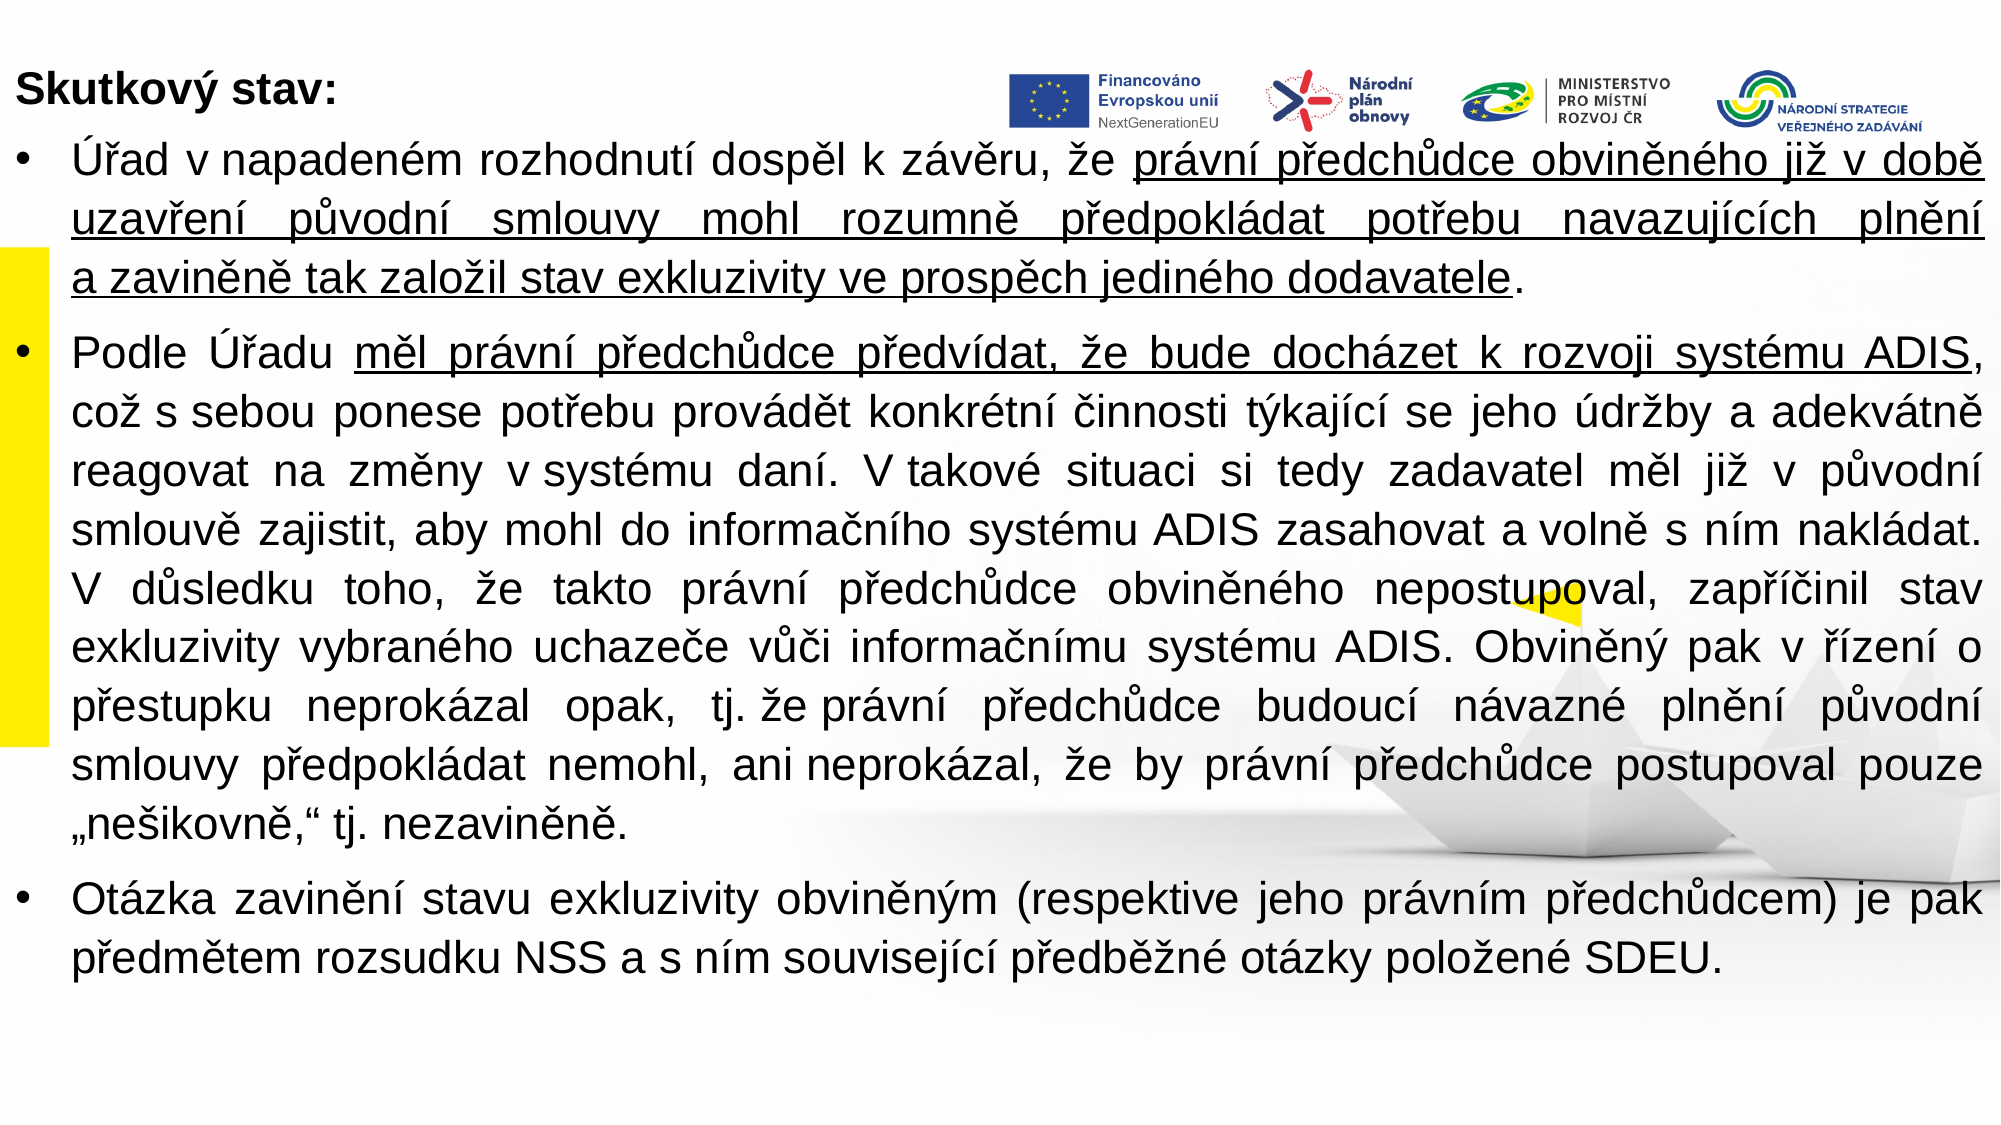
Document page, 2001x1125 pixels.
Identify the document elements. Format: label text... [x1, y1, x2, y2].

picture [0, 0, 2001, 1125]
text_box Skutkový stav: Úřad v napadeném rozhodnutí dospěl k závěru, že právní předchůdce obviněného již v době uzavření původní smlouvy mohl rozumně předpokládat potřebu navazujících plnění a zaviněně tak založil stav exkluzivity ve prospěch jediného dodavatele. Podle Úřadu měl právní předchůdce předvídat, že bude docházet k rozvoji systému ADIS, což s sebou ponese potřebu provádět konkrétní činnosti týkající se jeho údržby a adekvátně reagovat na změny v systému daní. V takové situaci si tedy zadavatel měl již v původní smlouvě zajistit, aby mohl do informačního systému ADIS zasahovat a volně s ním nakládat. V důsledku toho, že takto právní předchůdce obviněného nepostupoval, zapříčinil stav exkluzivity vybraného uchazeče vůči informačnímu systému ADIS. Obviněný pak v řízení o přestupku neprokázal opak, tj. že právní předchůdce budoucí návazné plnění původní smlouvy předpokládat nemohl, ani neprokázal, že by právní předchůdce postupoval pouze „nešikovně,“ tj. nezaviněně. Otázka zavinění stavu exkluzivity obviněným (respektive jeho právním předchůdcem) je pak předmětem rozsudku NSS a s ním související předběžné otázky položené SDEU. [0, 51, 2000, 991]
